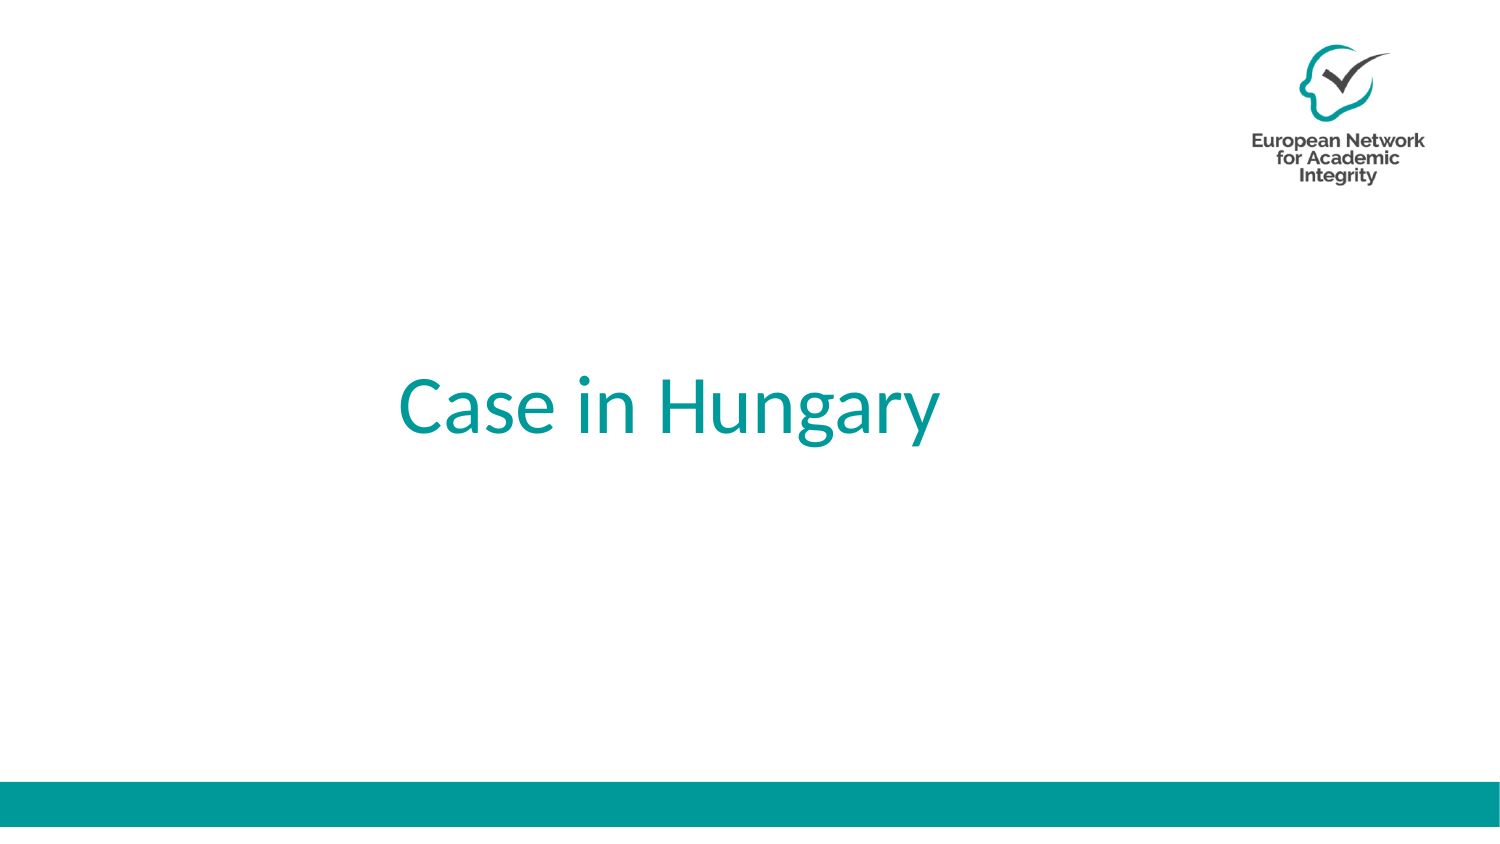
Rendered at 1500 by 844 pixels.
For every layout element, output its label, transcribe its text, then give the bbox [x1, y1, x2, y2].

picture [1220, 14, 1457, 216]
title Case in Hungary [103, 219, 1238, 594]
